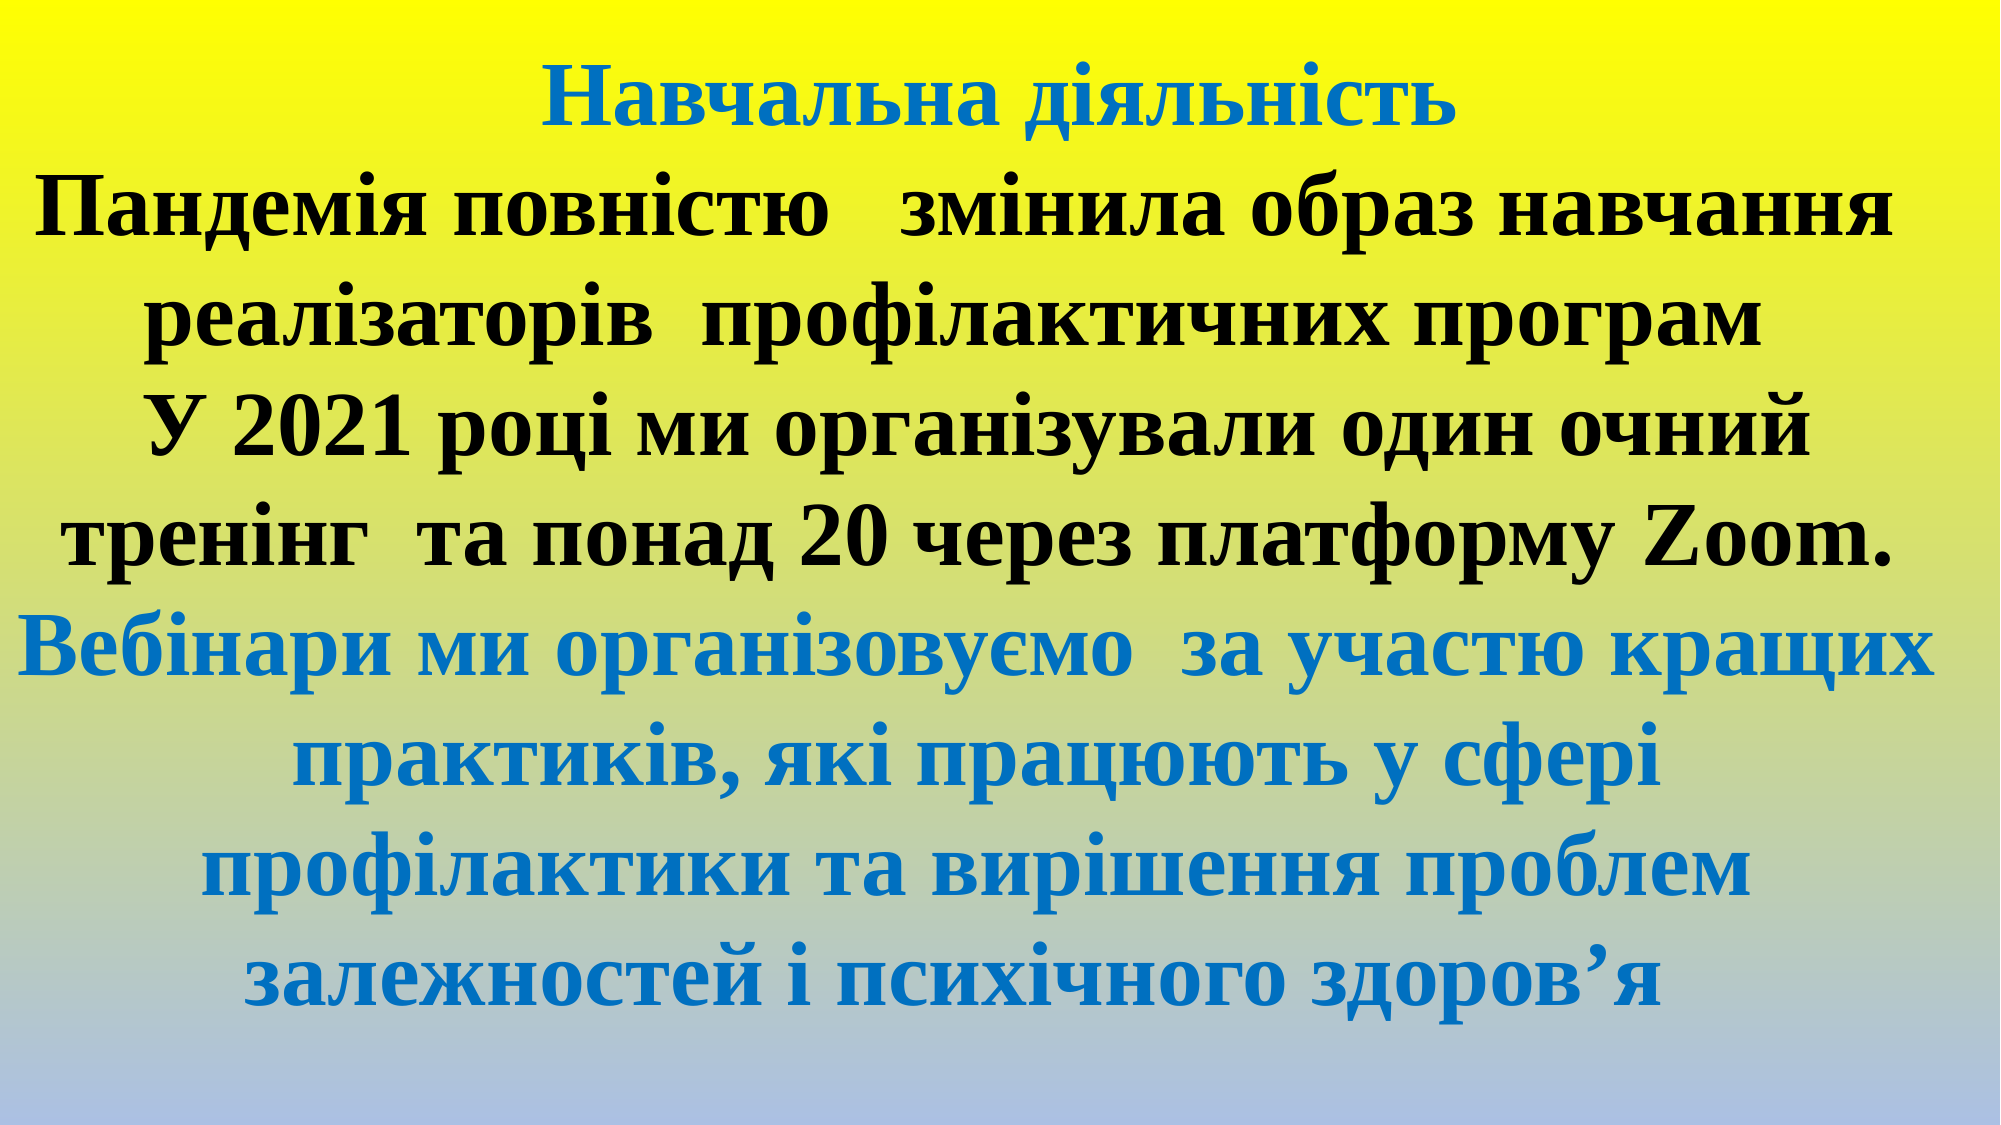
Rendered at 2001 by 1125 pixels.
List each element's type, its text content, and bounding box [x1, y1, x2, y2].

title Навчальна діяльність Пандемія повністю змінила образ навчання реалізаторів профілактичних програм У 2021 році ми організували один очний тренінг та понад 20 через платформу Zoom. Вебінари ми організовуємо за участю кращих практиків, які працюють у сфері профілактики та вирішення проблем залежностей і психічного здоров’я [0, 42, 1956, 1125]
